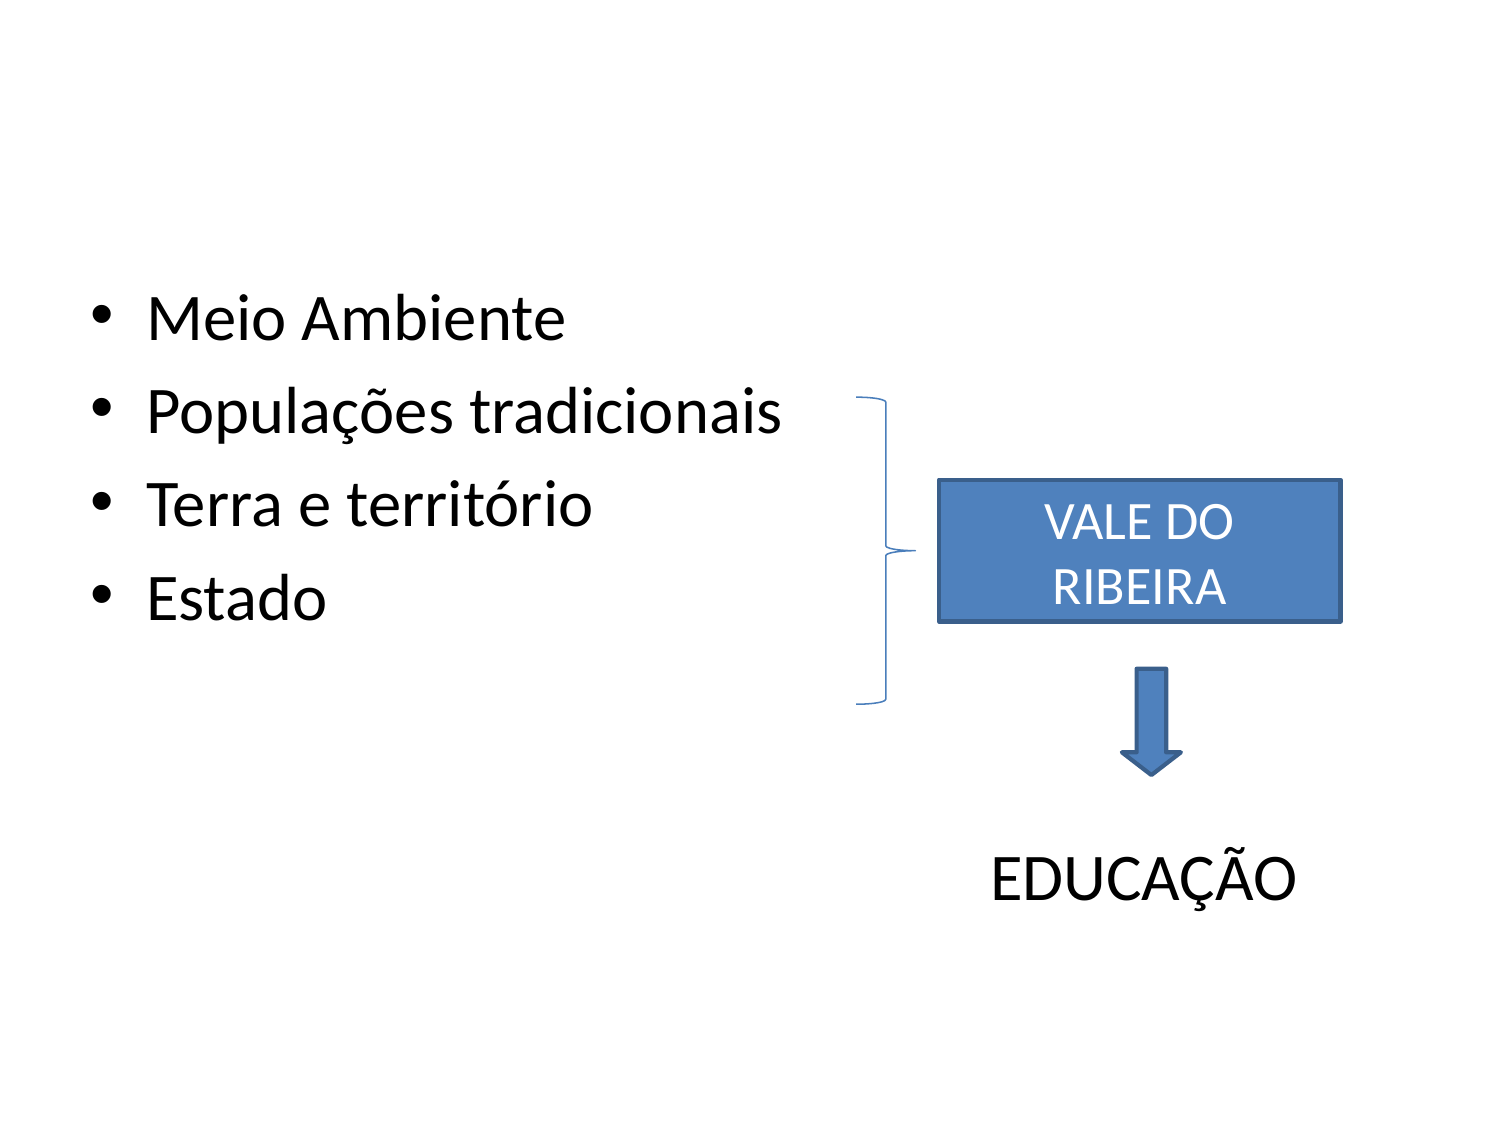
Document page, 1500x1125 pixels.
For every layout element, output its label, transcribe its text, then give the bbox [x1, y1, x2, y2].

text_box [856, 396, 917, 705]
list Meio Ambiente Populações tradicionais Terra e território Estado EDUCAÇÃO [75, 172, 1425, 1005]
text_box [1119, 666, 1183, 777]
text_box VALE DO RIBEIRA [937, 478, 1343, 624]
